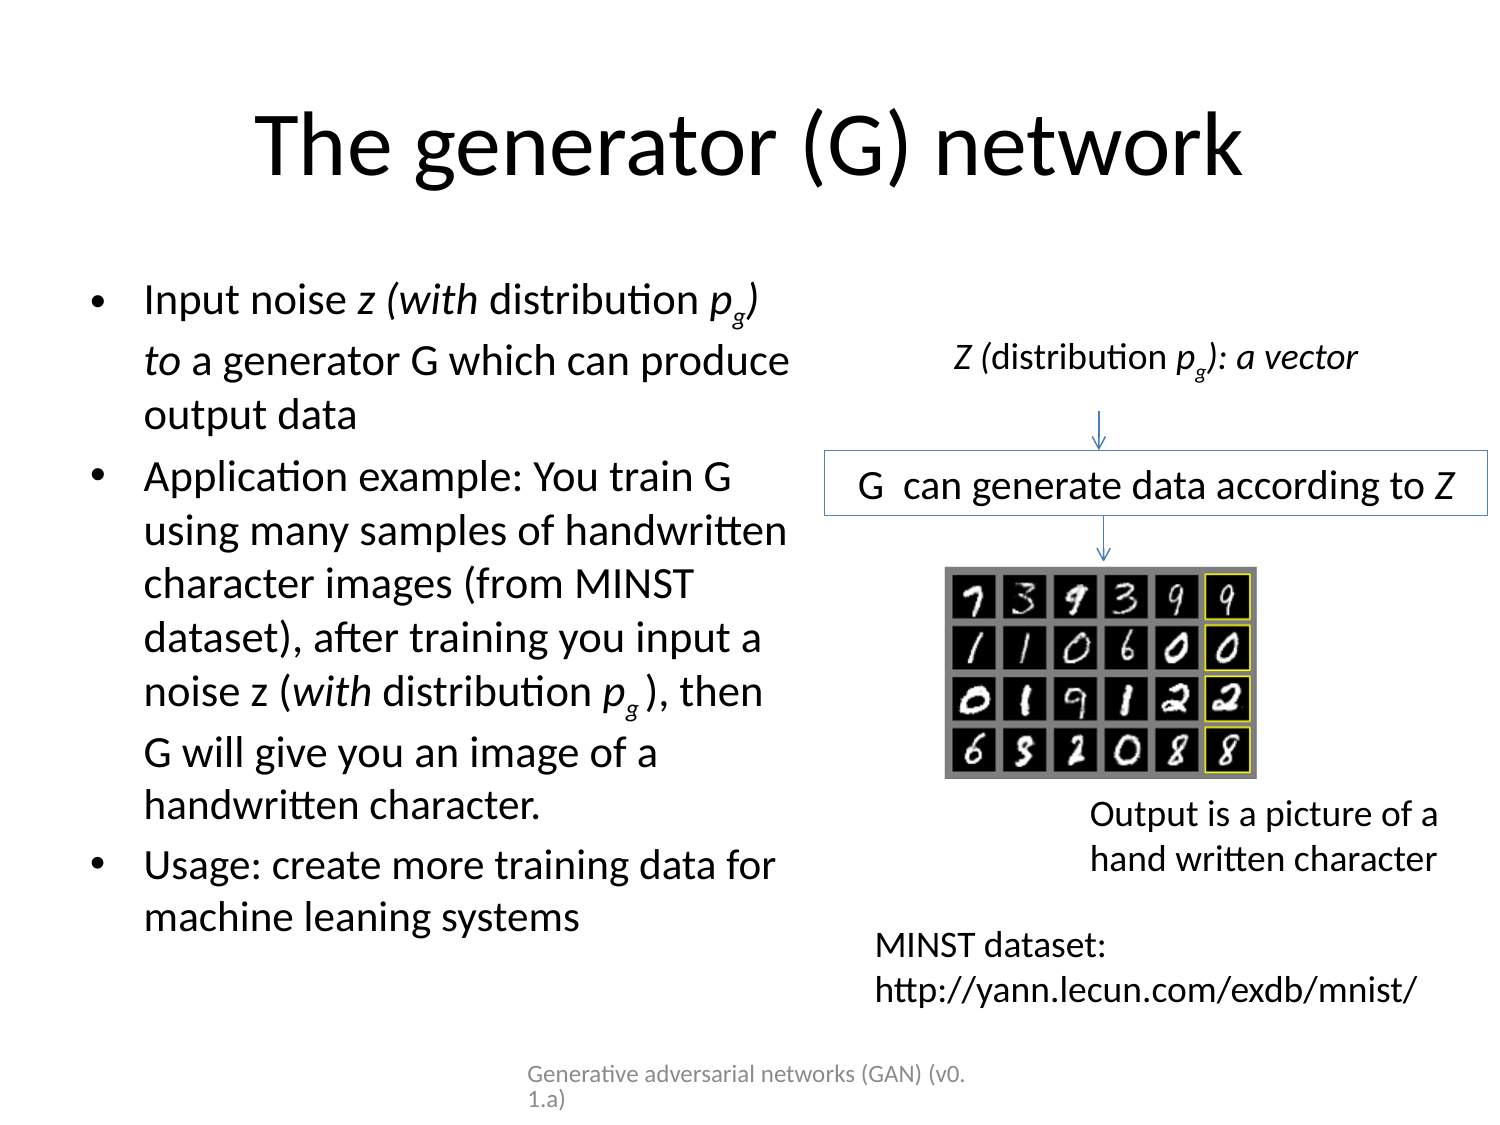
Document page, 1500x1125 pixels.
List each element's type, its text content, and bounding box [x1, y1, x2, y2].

text_box G can generate data according to Z [824, 450, 1488, 516]
text_box Z (distribution pg): a vector [939, 325, 1403, 392]
text_box MINST dataset: http://yann.lecun.com/exdb/mnist/ [859, 912, 1471, 1018]
slide_number 10 [1268, 780, 1500, 841]
text_box Output is a picture of a hand written character [1074, 781, 1470, 887]
picture [936, 561, 1265, 779]
list Input noise z (with distribution pg) to a generator G which can produce output data Application example: You train G using many samples of handwritten character images (from MINST dataset), after training you input a noise z (with distribution pg ), then G will give you an image of a handwritten character. Usage: create more training data for machine leaning systems [75, 262, 808, 1005]
title The generator (G) network [75, 45, 1425, 233]
footer Generative adversarial networks (GAN) (v0.1.a) [512, 1042, 988, 1103]
